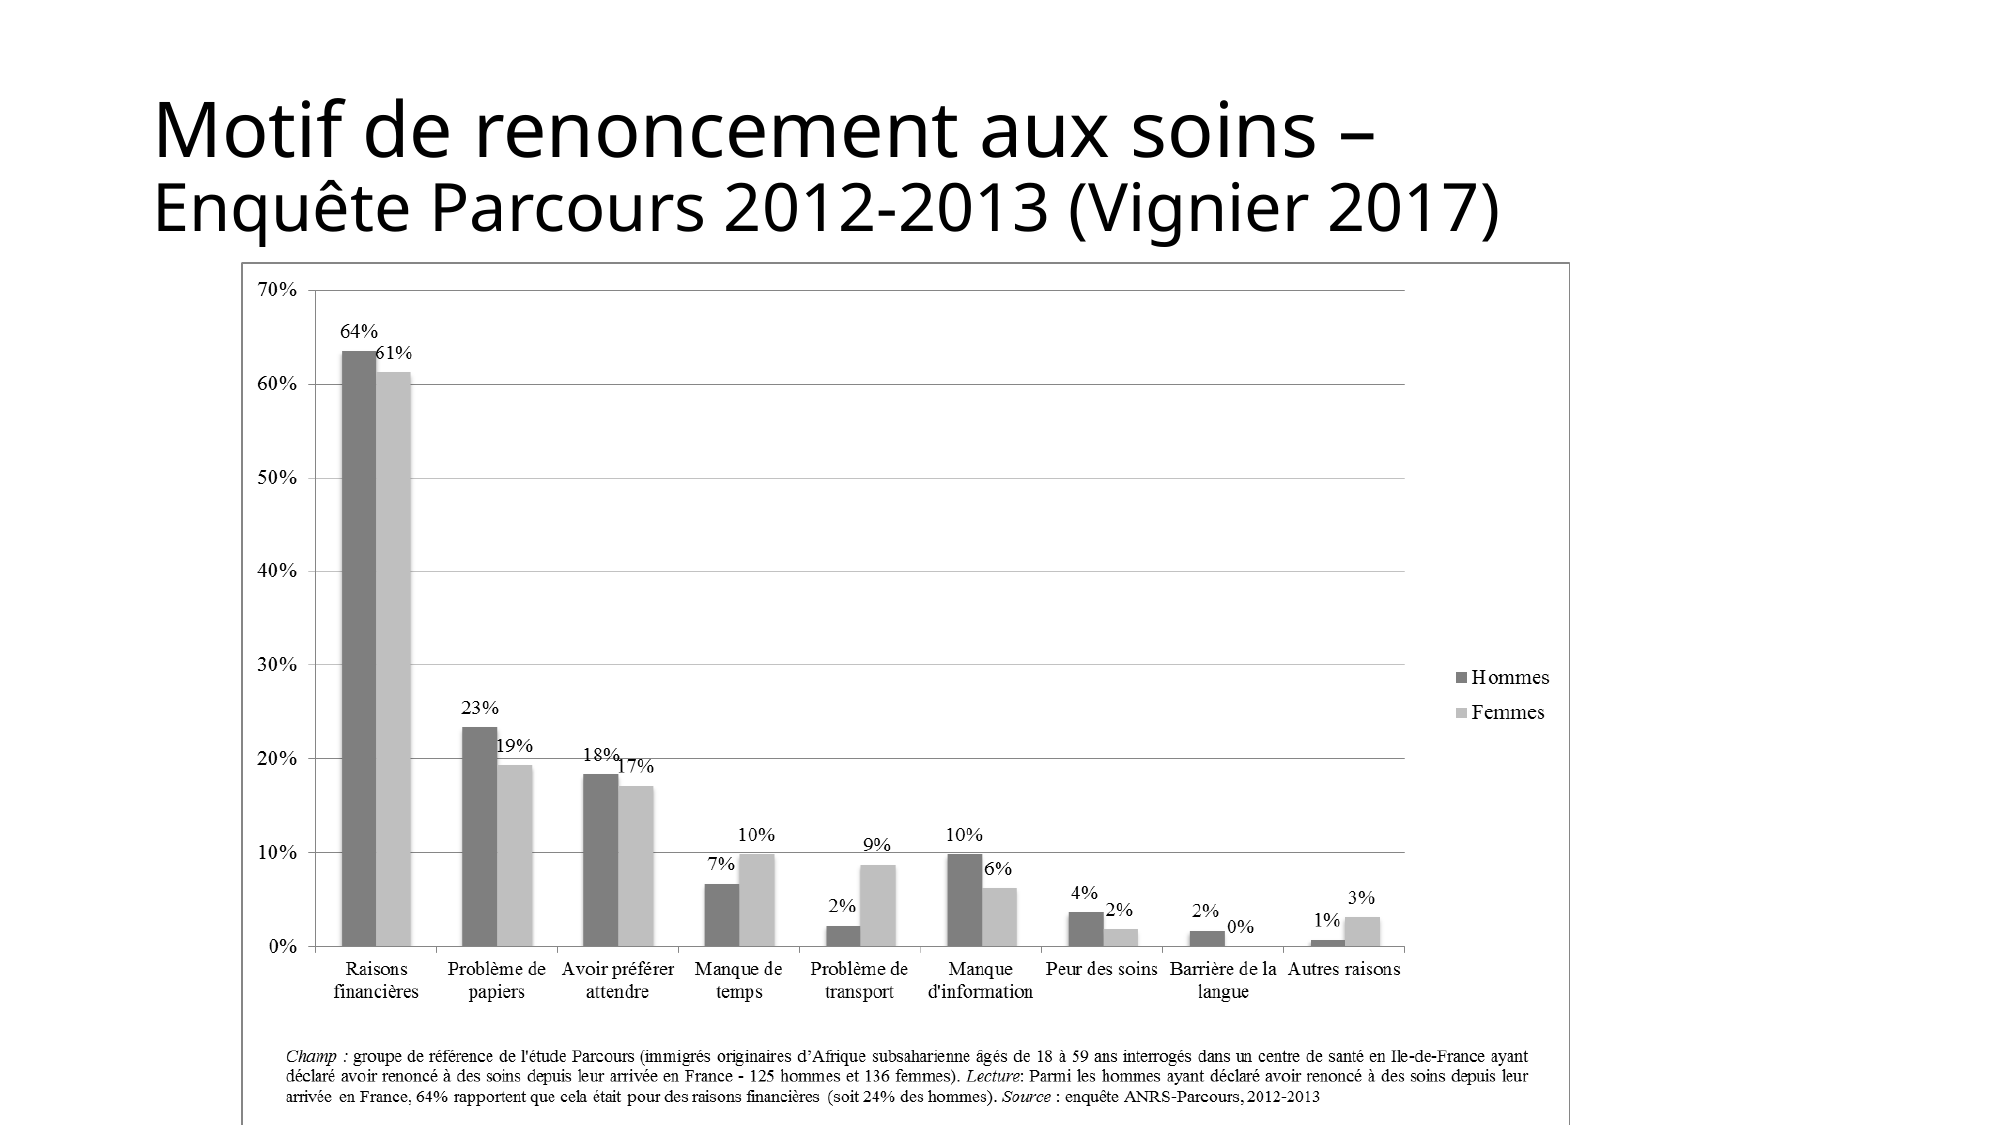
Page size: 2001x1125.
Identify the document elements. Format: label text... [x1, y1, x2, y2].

title Motif de renoncement aux soins – Enquête Parcours 2012-2013 (Vignier 2017) [137, 59, 1863, 278]
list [241, 262, 1570, 1125]
